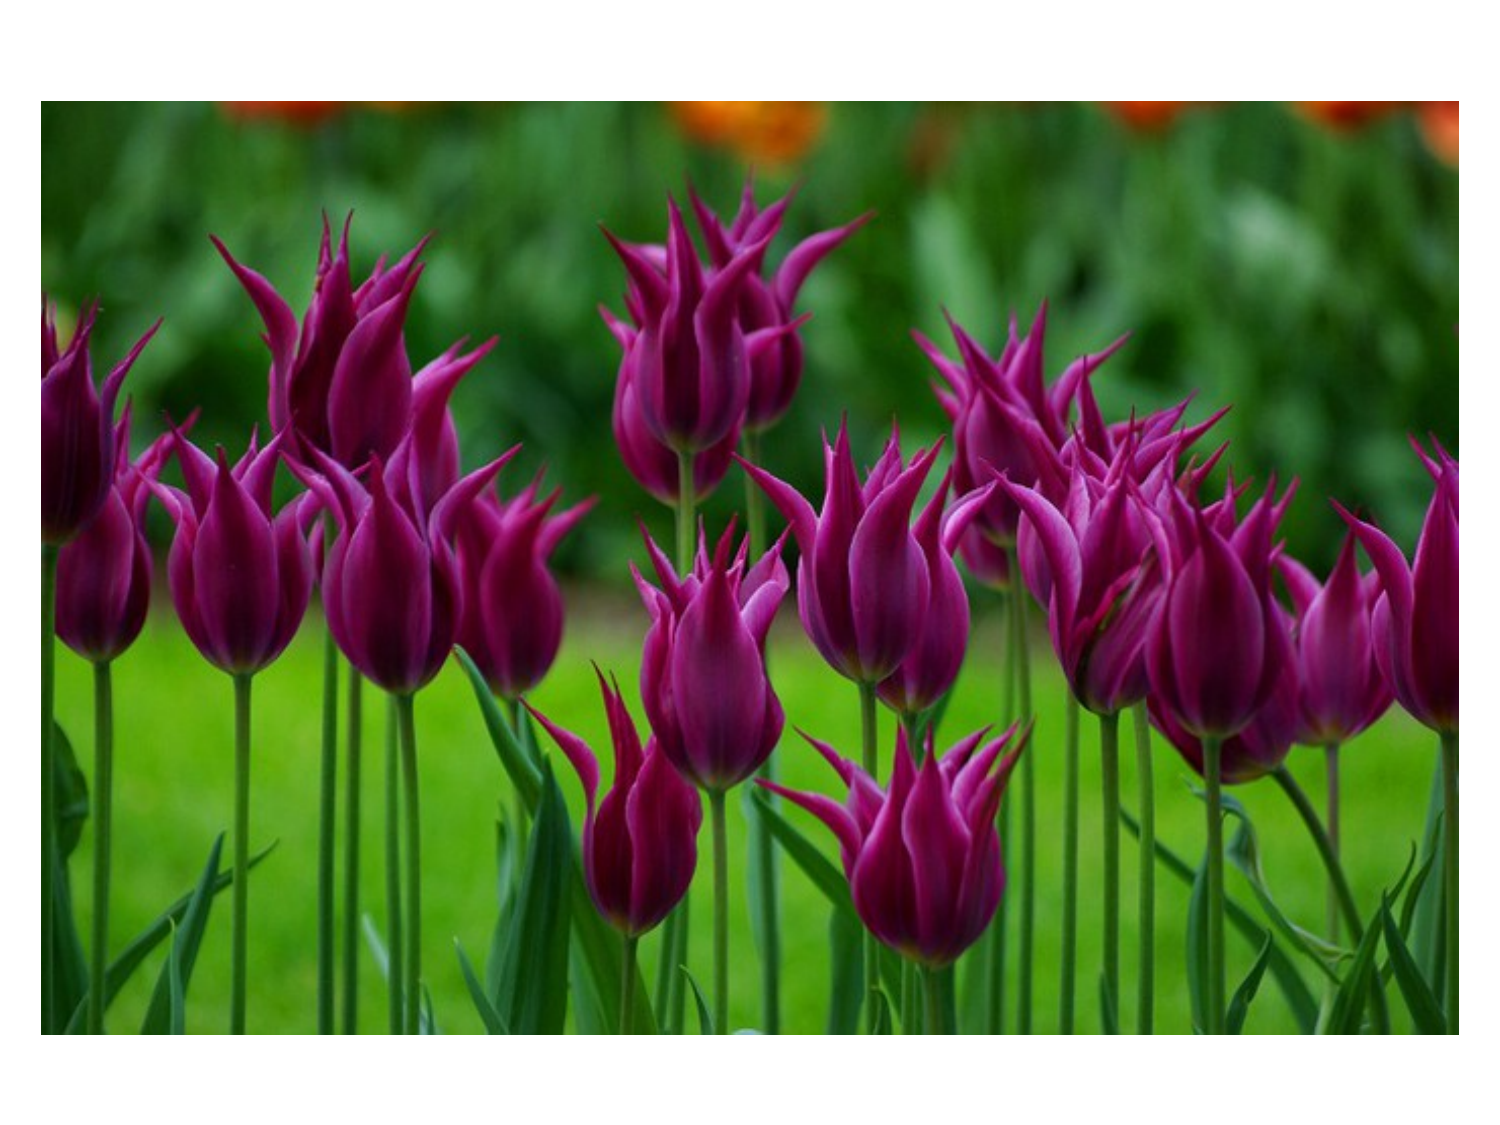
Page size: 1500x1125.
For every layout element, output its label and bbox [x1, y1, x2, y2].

picture [41, 101, 1459, 1036]
